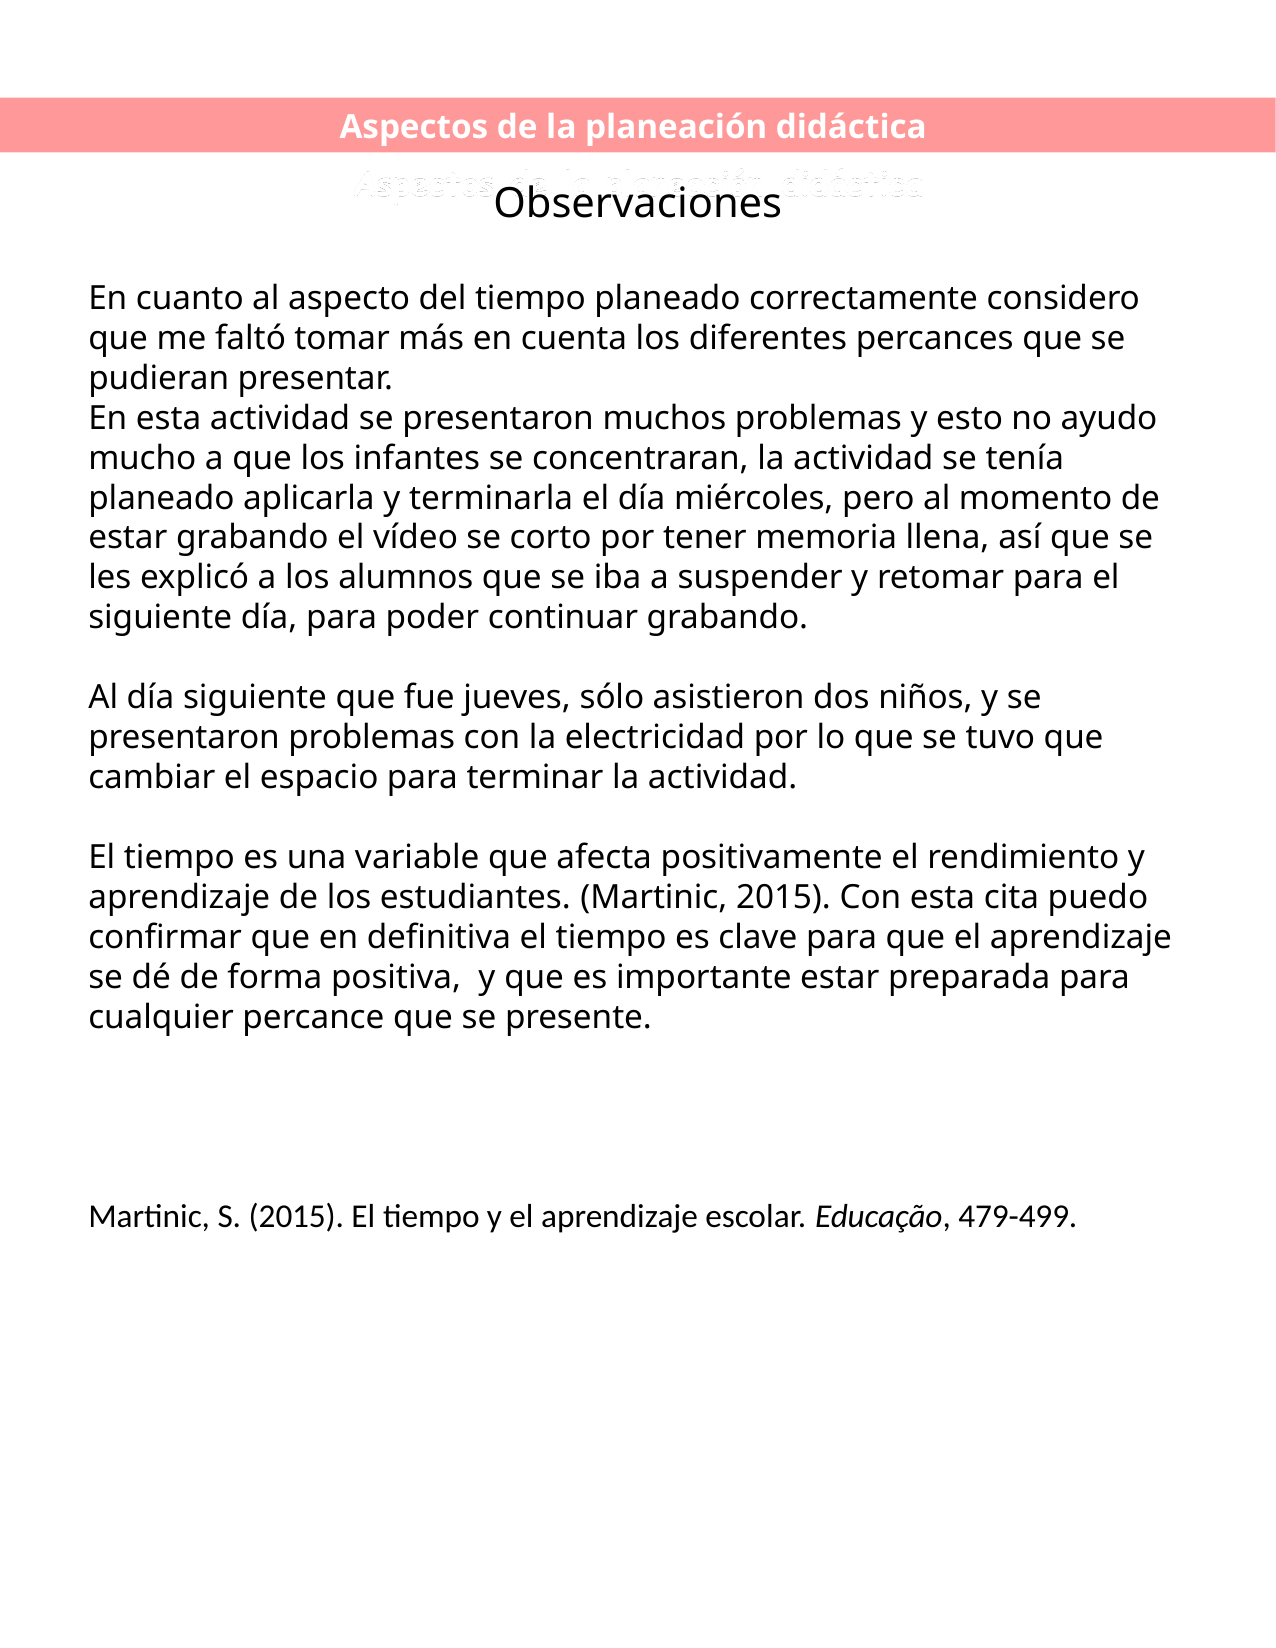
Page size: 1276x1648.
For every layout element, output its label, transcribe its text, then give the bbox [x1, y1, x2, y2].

picture [0, 153, 1276, 225]
text_box Observaciones En cuanto al aspecto del tiempo planeado correctamente considero que me faltó tomar más en cuenta los diferentes percances que se pudieran presentar. En esta actividad se presentaron muchos problemas y esto no ayudo mucho a que los infantes se concentraran, la actividad se tenía planeado aplicarla y terminarla el día miércoles, pero al momento de estar grabando el vídeo se corto por tener memoria llena, así que se les explicó a los alumnos que se iba a suspender y retomar para el siguiente día, para poder continuar grabando. Al día siguiente que fue jueves, sólo asistieron dos niños, y se presentaron problemas con la electricidad por lo que se tuvo que cambiar el espacio para terminar la actividad. El tiempo es una variable que afecta positivamente el rendimiento y aprendizaje de los estudiantes. (Martinic, 2015). Con esta cita puedo confirmar que en definitiva el tiempo es clave para que el aprendizaje se dé de forma positiva, y que es importante estar preparada para cualquier percance que se presente. Martinic, S. (2015). El tiempo y el aprendizaje escolar. Educação, 479-499. [73, 225, 1203, 1292]
text_box Aspectos de la planeación didáctica [0, 97, 1276, 153]
